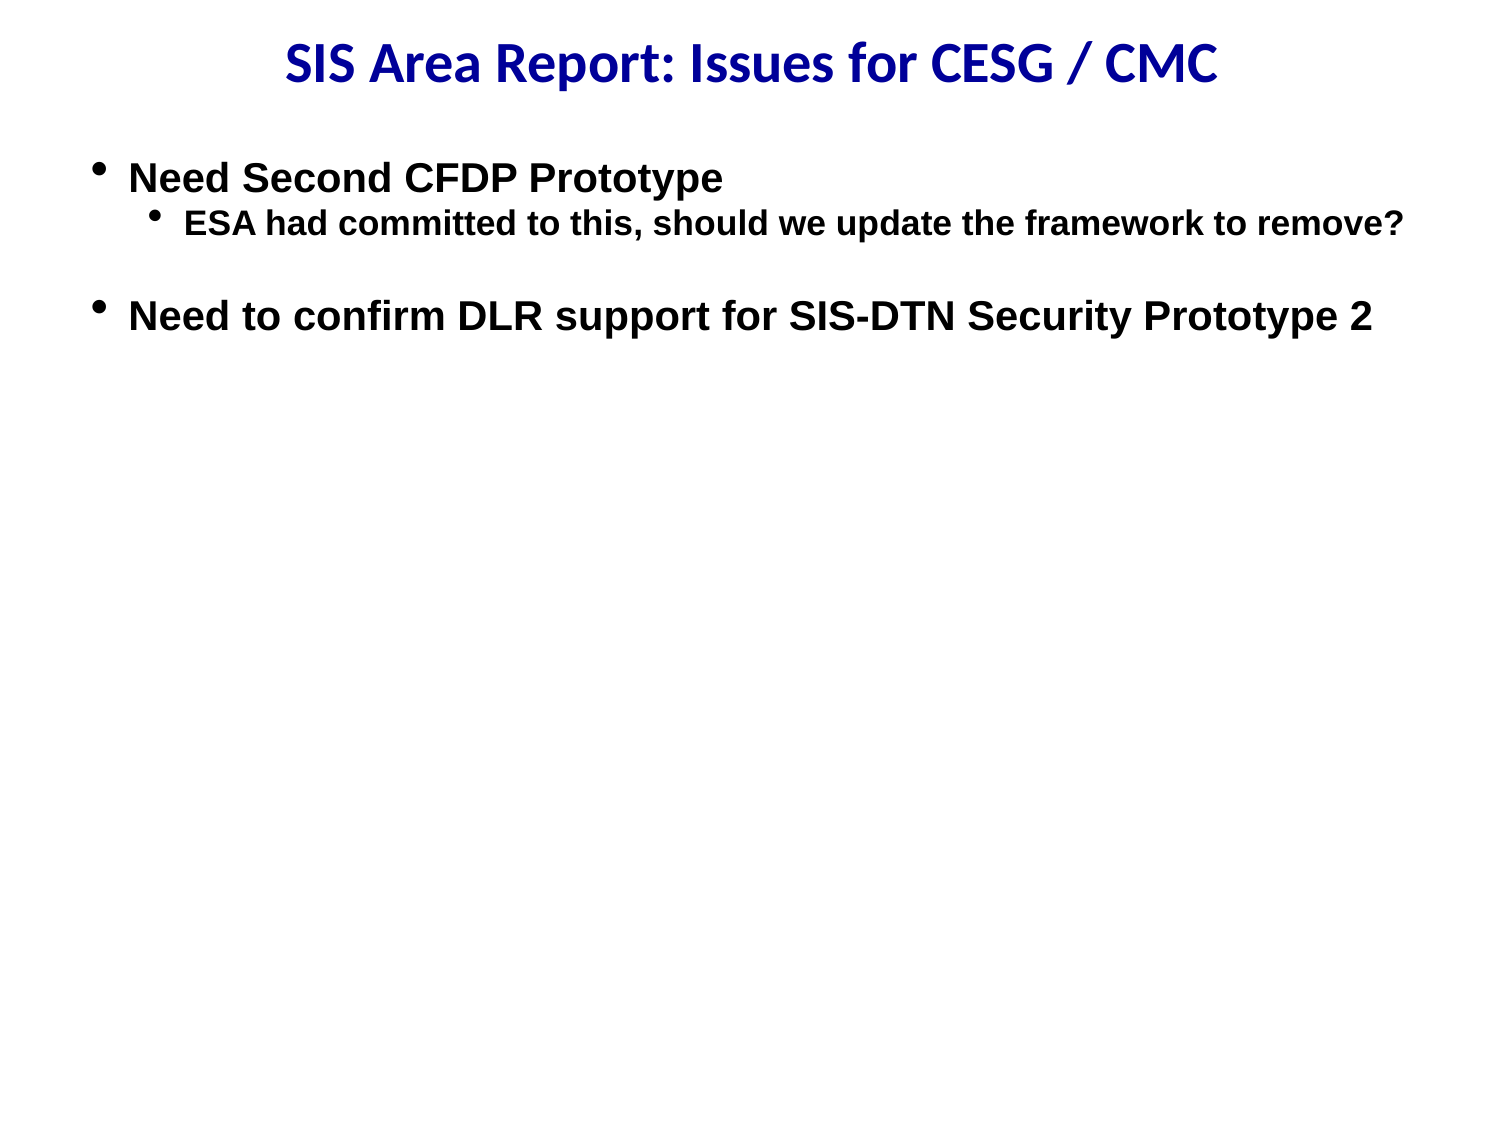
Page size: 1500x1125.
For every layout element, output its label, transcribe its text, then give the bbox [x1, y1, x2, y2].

text_box SIS Area Report: Issues for CESG / CMC [195, 24, 1481, 103]
text_box Need Second CFDP Prototype ESA had committed to this, should we update the framework to remove? Need to confirm DLR support for SIS-DTN Security Prototype 2 [75, 152, 1426, 1098]
